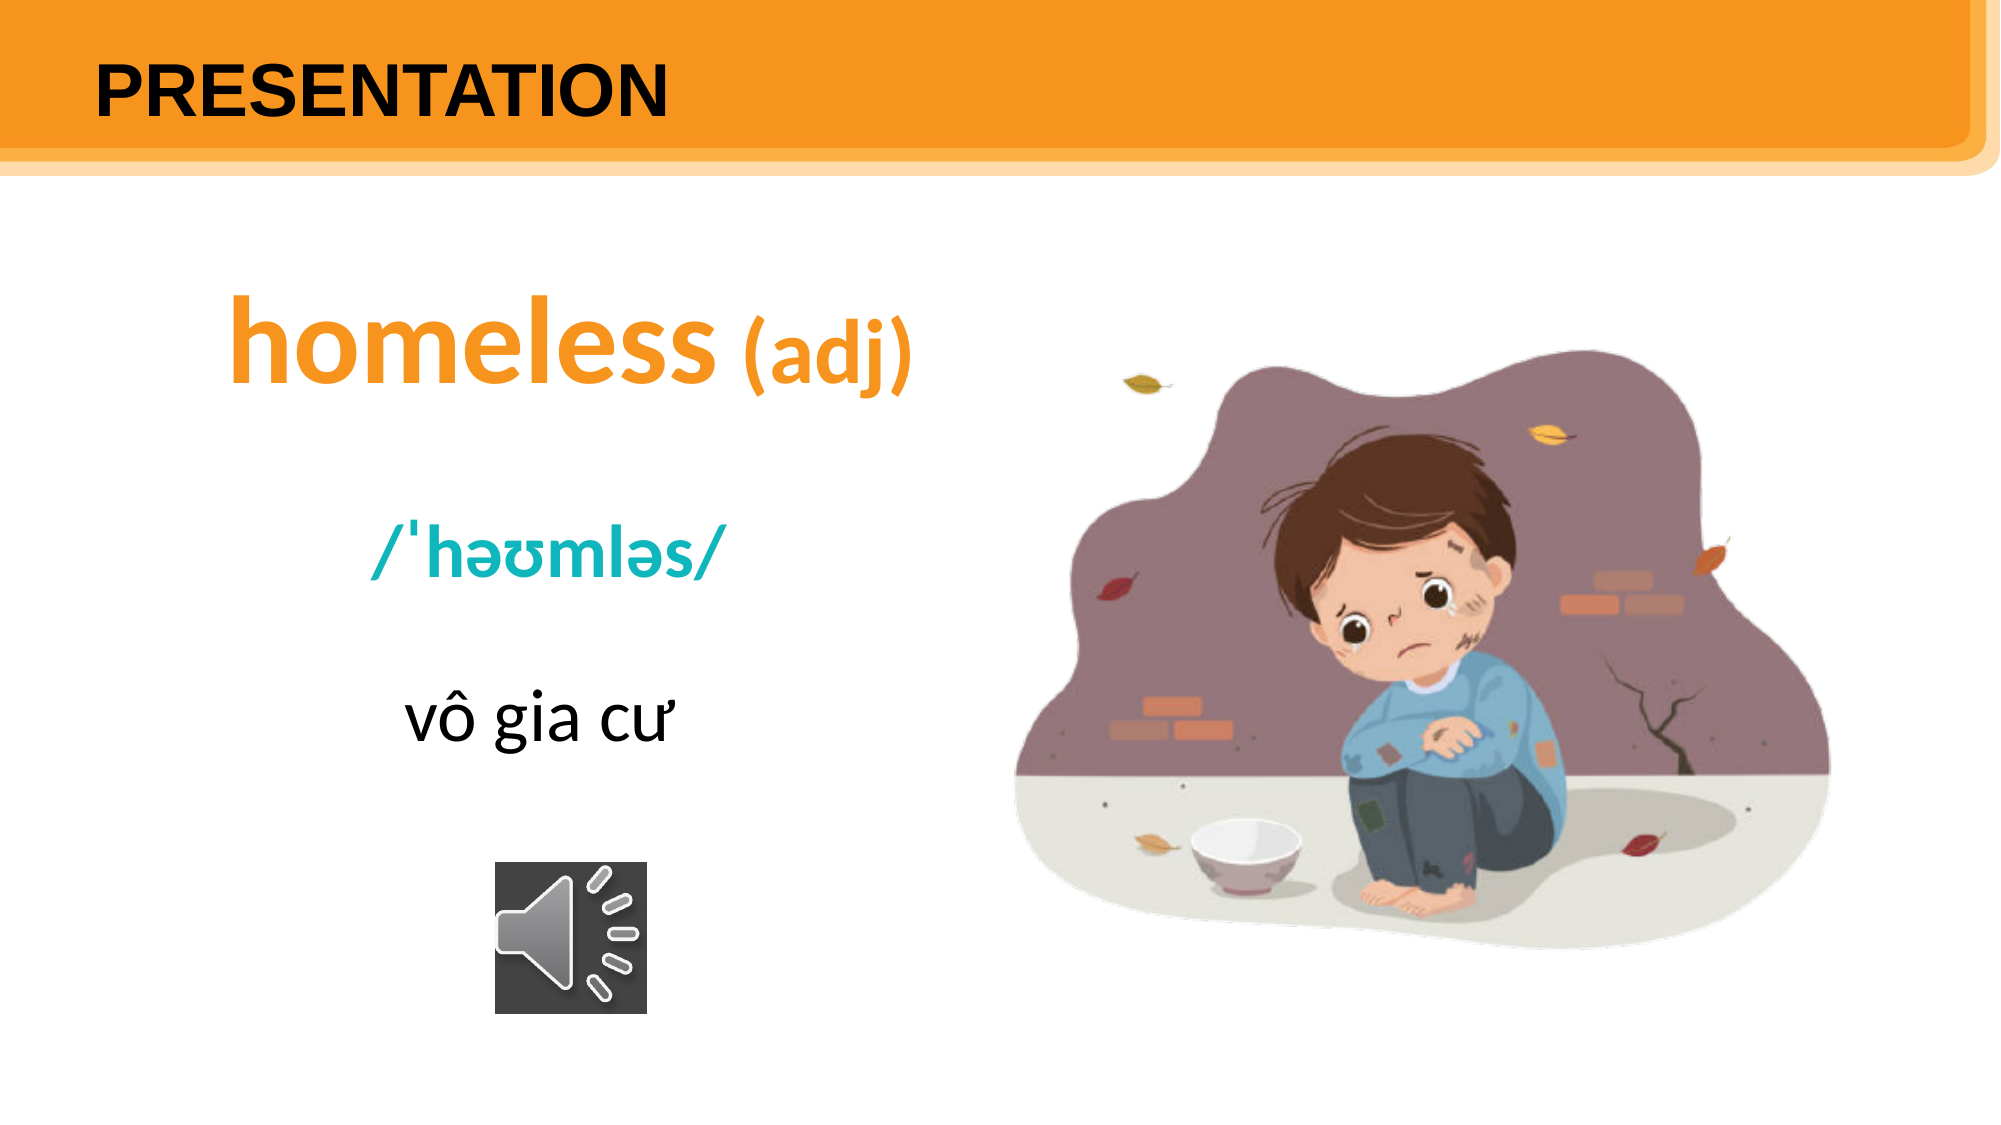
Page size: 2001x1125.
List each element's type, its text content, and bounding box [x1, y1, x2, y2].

picture [493, 860, 649, 1016]
text_box vô gia cư [208, 659, 873, 765]
picture [972, 191, 1867, 1086]
text_box homeless (adj) [141, 260, 972, 369]
text_box /ˈhəʊmləs/ [356, 495, 759, 600]
picture [0, 0, 2000, 177]
